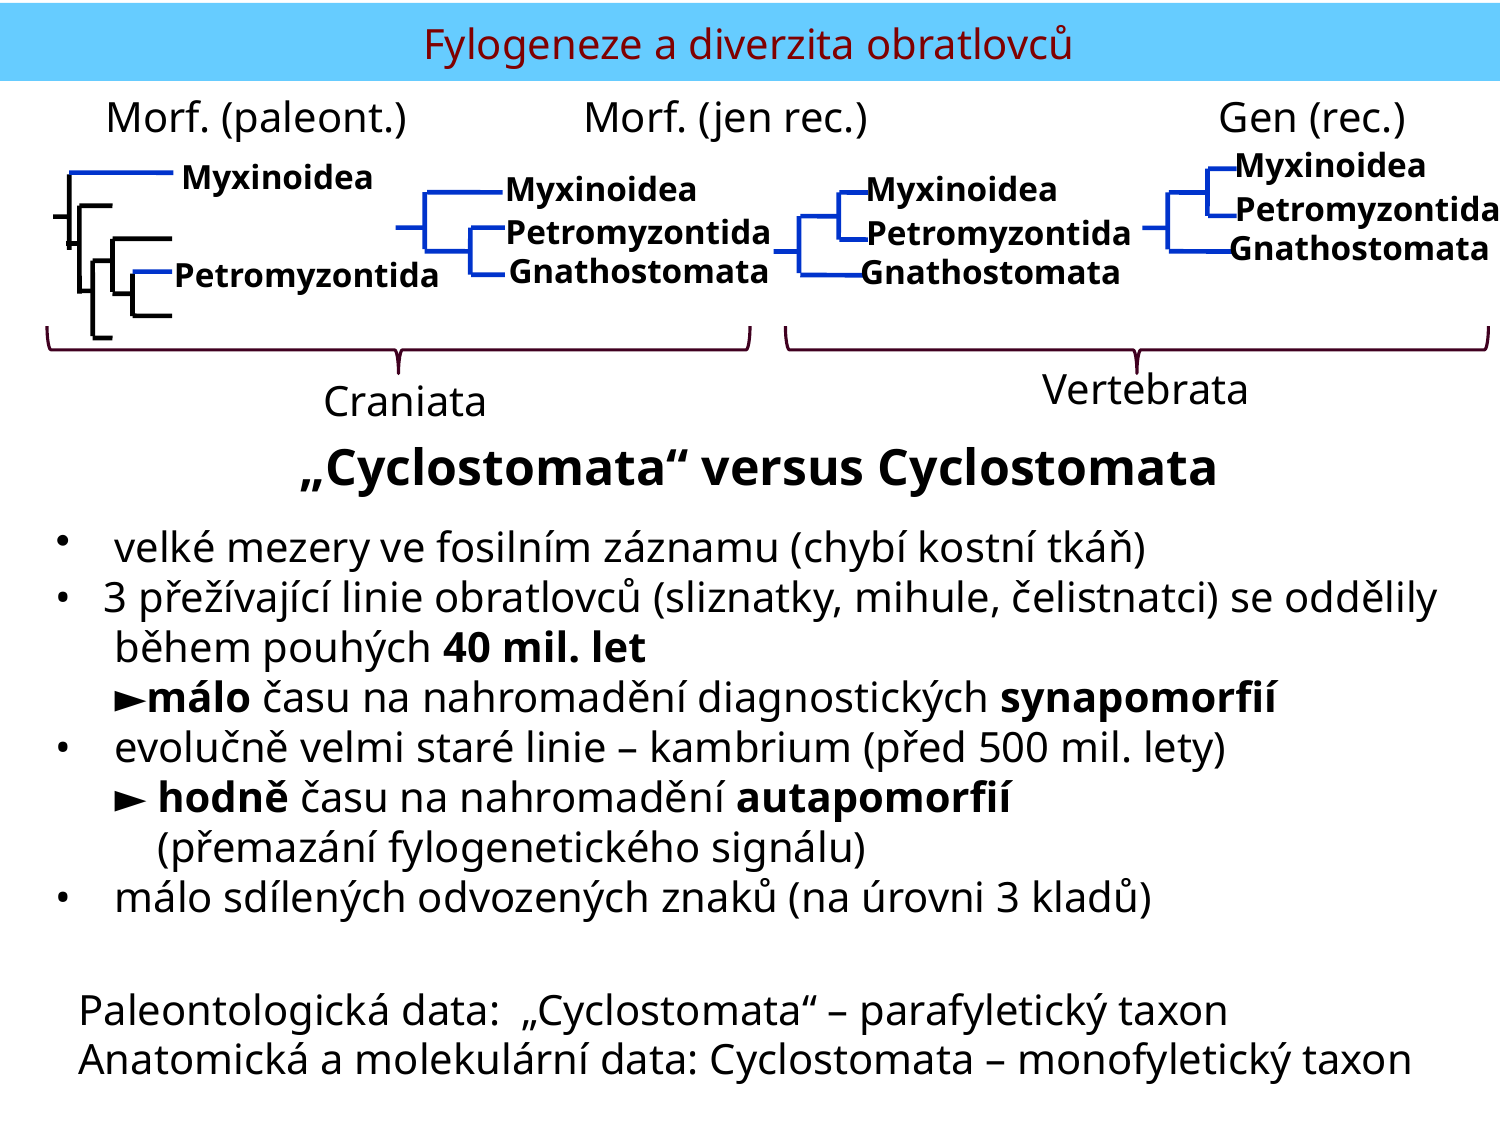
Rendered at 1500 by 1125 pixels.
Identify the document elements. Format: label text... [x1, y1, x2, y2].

text_box Morf. (jen rec.) [568, 91, 883, 149]
text_box Craniata [308, 367, 503, 433]
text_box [52, 148, 446, 339]
text_box [48, 326, 751, 374]
text_box velké mezery ve fosilním záznamu (chybí kostní tkáň) • 3 přežívající linie obratlovců (sliznatky, mihule, čelistnatci) se oddělily během pouhých 40 mil. let ►málo času na nahromadění diagnostických synapomorfií • evolučně velmi staré linie – kambrium (před 500 mil. lety) ► hodně času na nahromadění autapomorfií (přemazání fylogenetického signálu) • málo sdílených odvozených znaků (na úrovni 3 kladů) [41, 513, 1471, 929]
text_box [1142, 136, 1500, 276]
text_box „Cyclostomata“ versus Cyclostomata [285, 428, 1234, 504]
text_box [785, 326, 1489, 374]
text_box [395, 160, 772, 299]
text_box Paleontologická data: „Cyclostomata“ – parafyletický taxon Anatomická a molekulární data: Cyclostomata – monofyletický taxon [63, 976, 1429, 1091]
text_box Morf. (paleont.) [90, 91, 422, 147]
text_box Vertebrata [1027, 355, 1266, 421]
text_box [0, 2, 1500, 82]
text_box Gen (rec.) [1204, 91, 1421, 135]
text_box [773, 160, 1138, 299]
